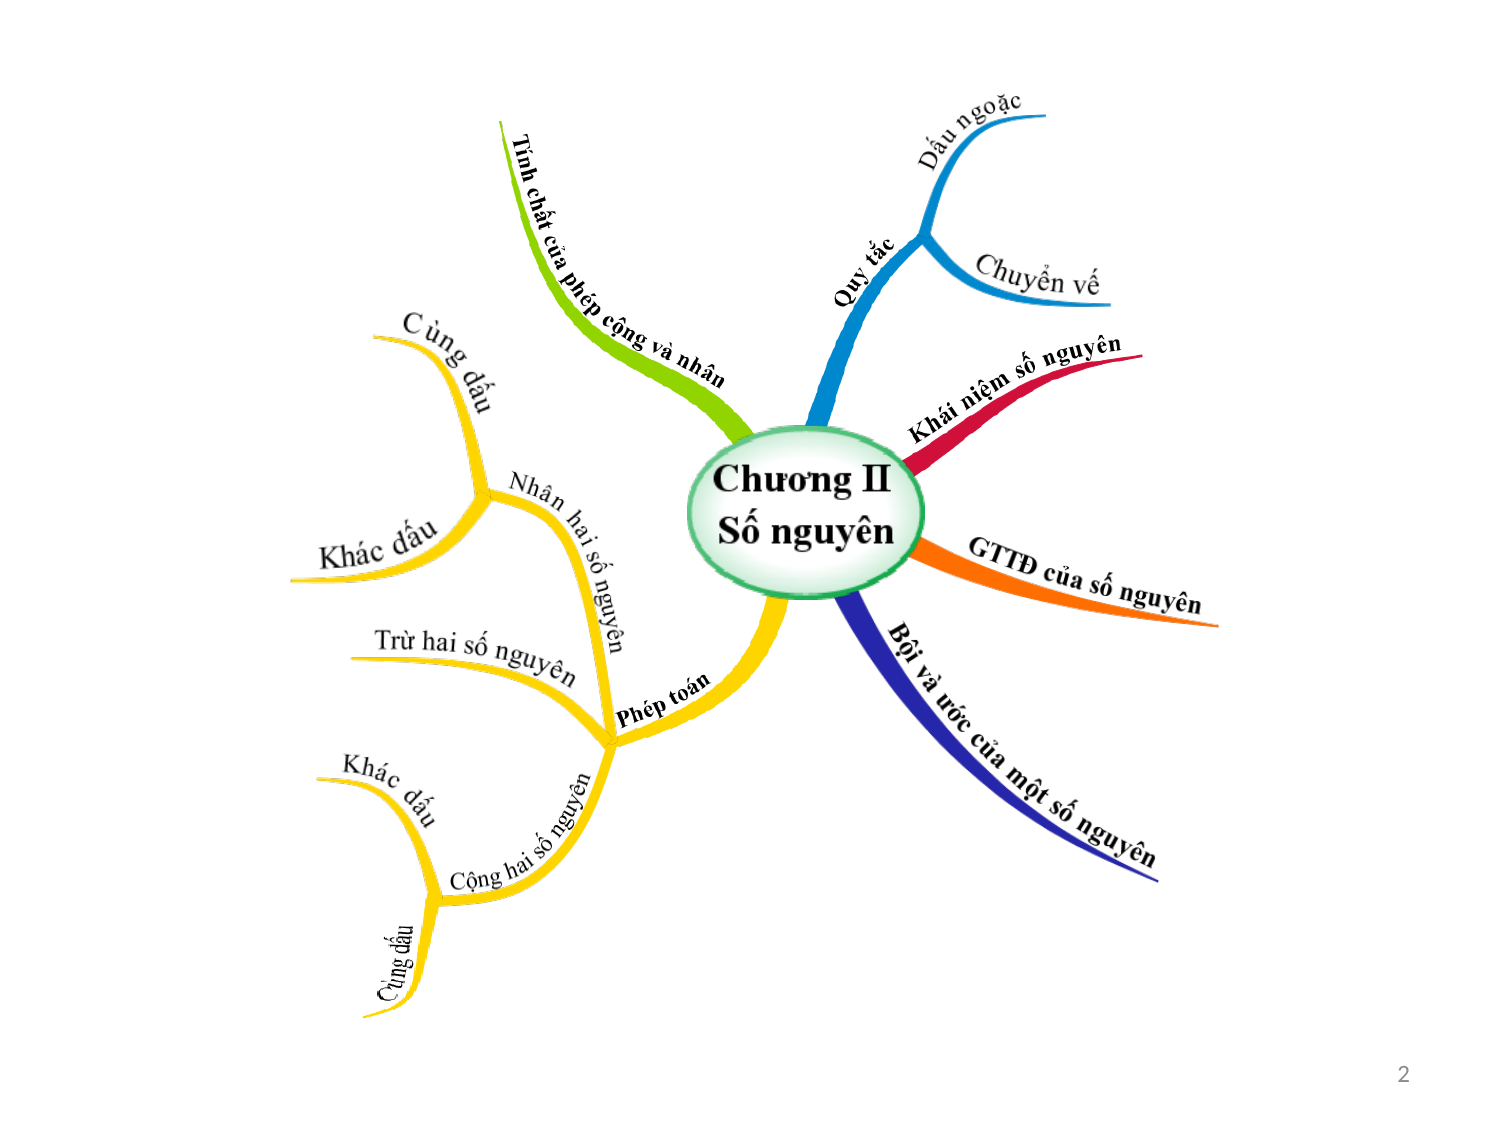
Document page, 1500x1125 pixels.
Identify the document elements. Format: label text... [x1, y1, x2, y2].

slide_number 2 [1074, 1042, 1425, 1103]
picture [241, 76, 1255, 1046]
